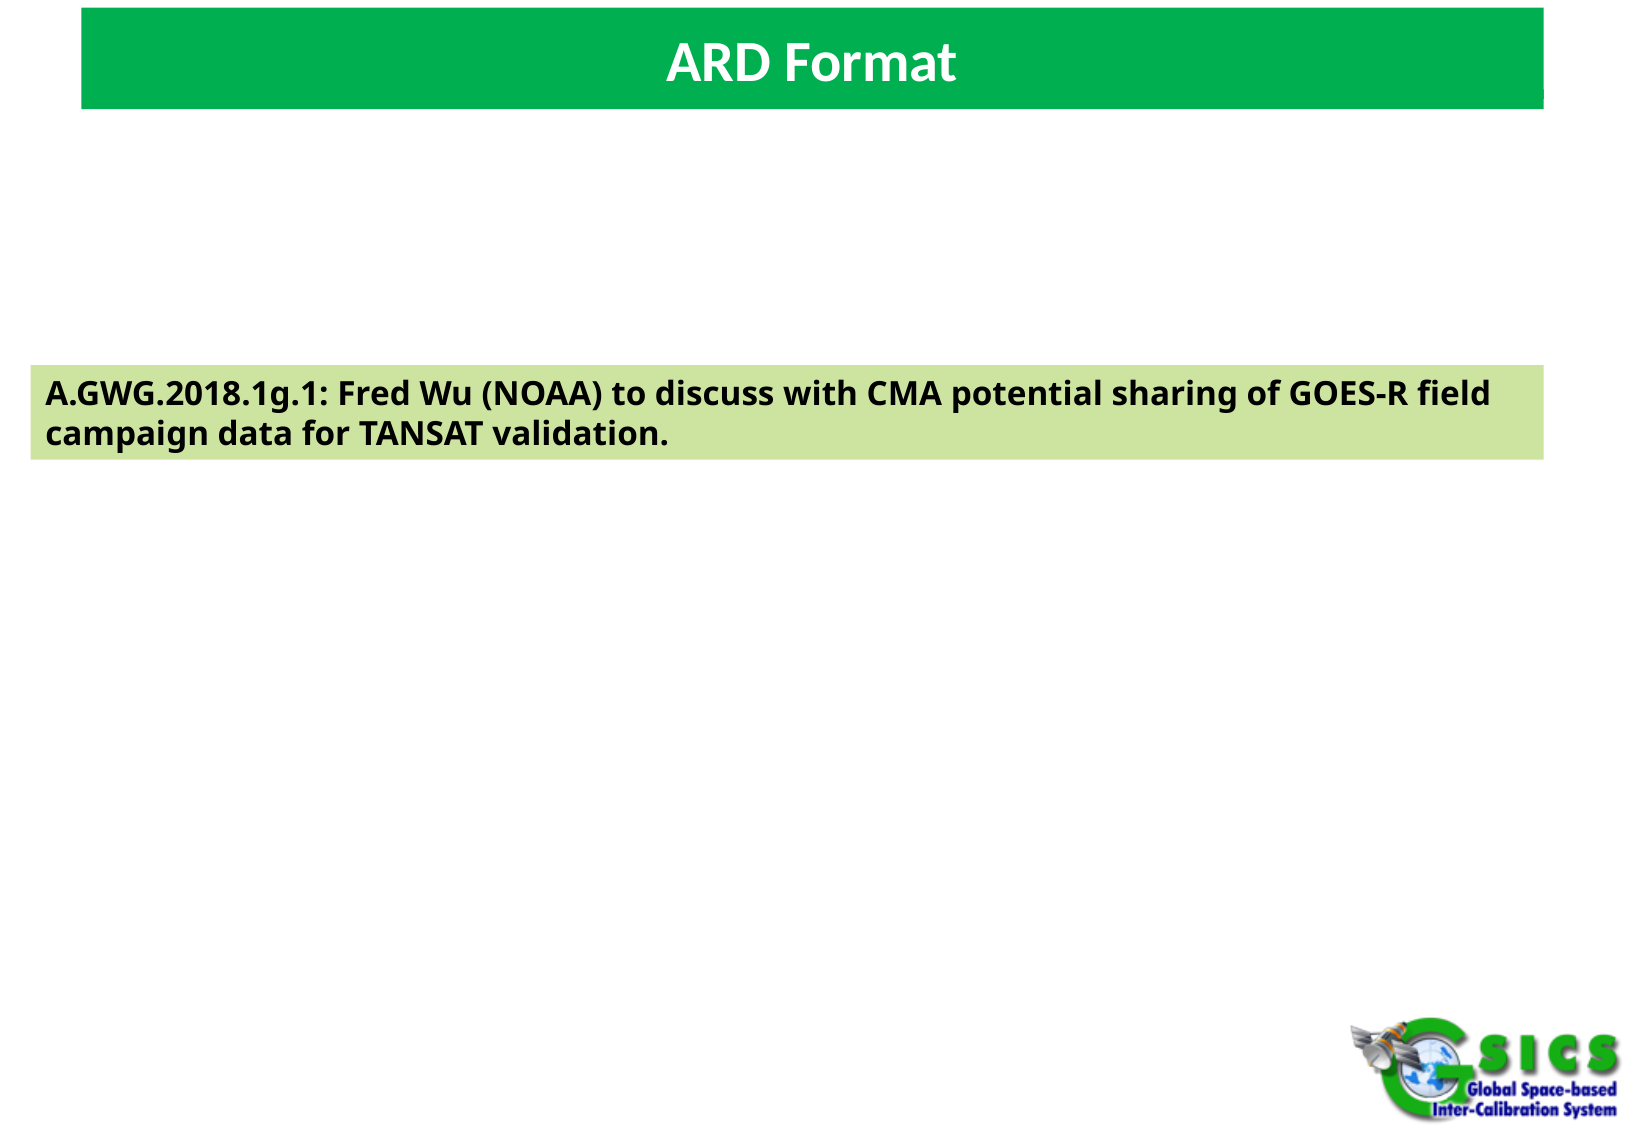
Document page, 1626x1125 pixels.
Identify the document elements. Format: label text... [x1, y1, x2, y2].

title ARD Format [80, 7, 1544, 110]
picture [1343, 1010, 1625, 1125]
text_box A.GWG.2018.1g.1: Fred Wu (NOAA) to discuss with CMA potential sharing of GOES-R field campaign data for TANSAT validation. [30, 365, 1544, 460]
